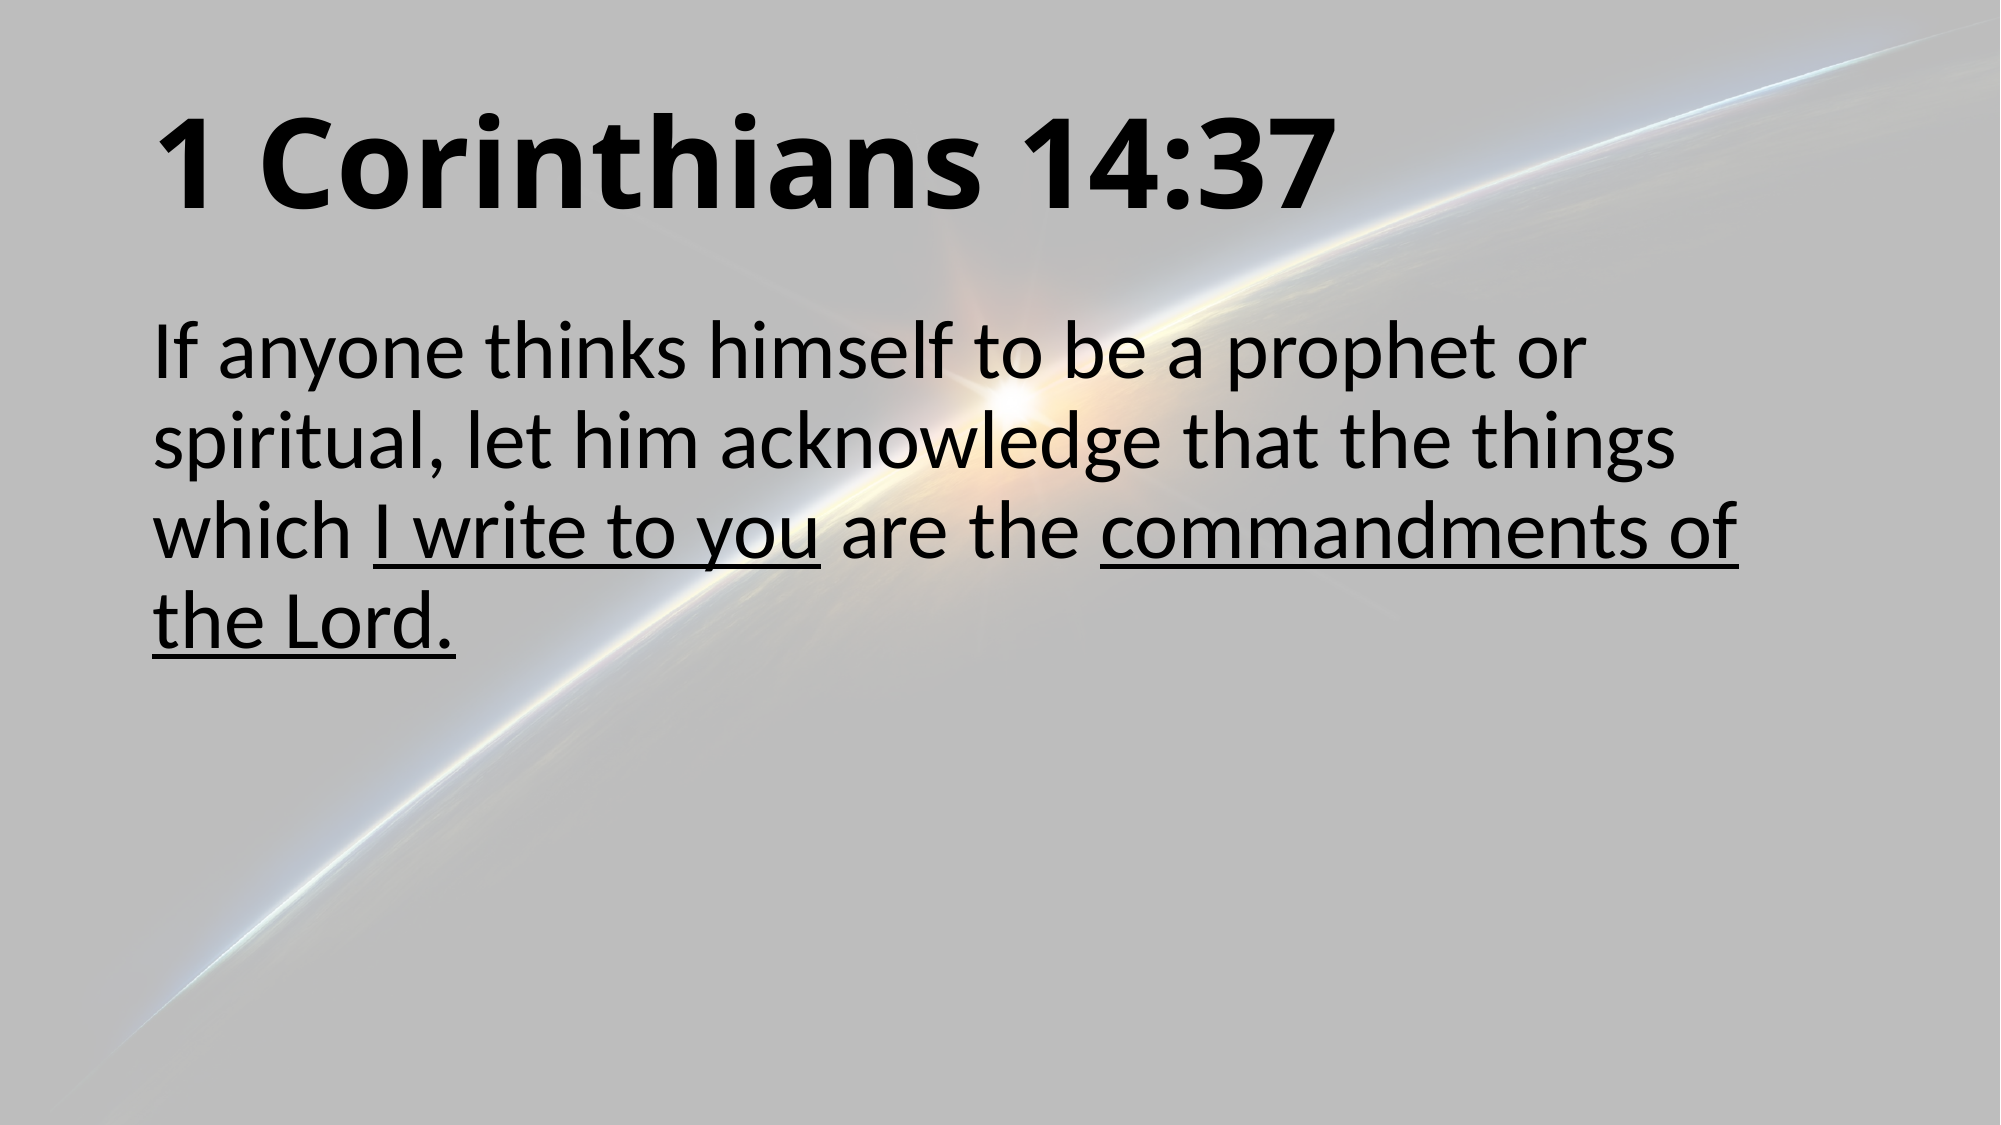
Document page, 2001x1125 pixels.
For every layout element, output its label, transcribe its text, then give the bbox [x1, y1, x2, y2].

list If anyone thinks himself to be a prophet or spiritual, let him acknowledge that the things which I write to you are the commandments of the Lord. [137, 299, 1863, 1014]
title 1 Corinthians 14:37 [137, 59, 1863, 278]
